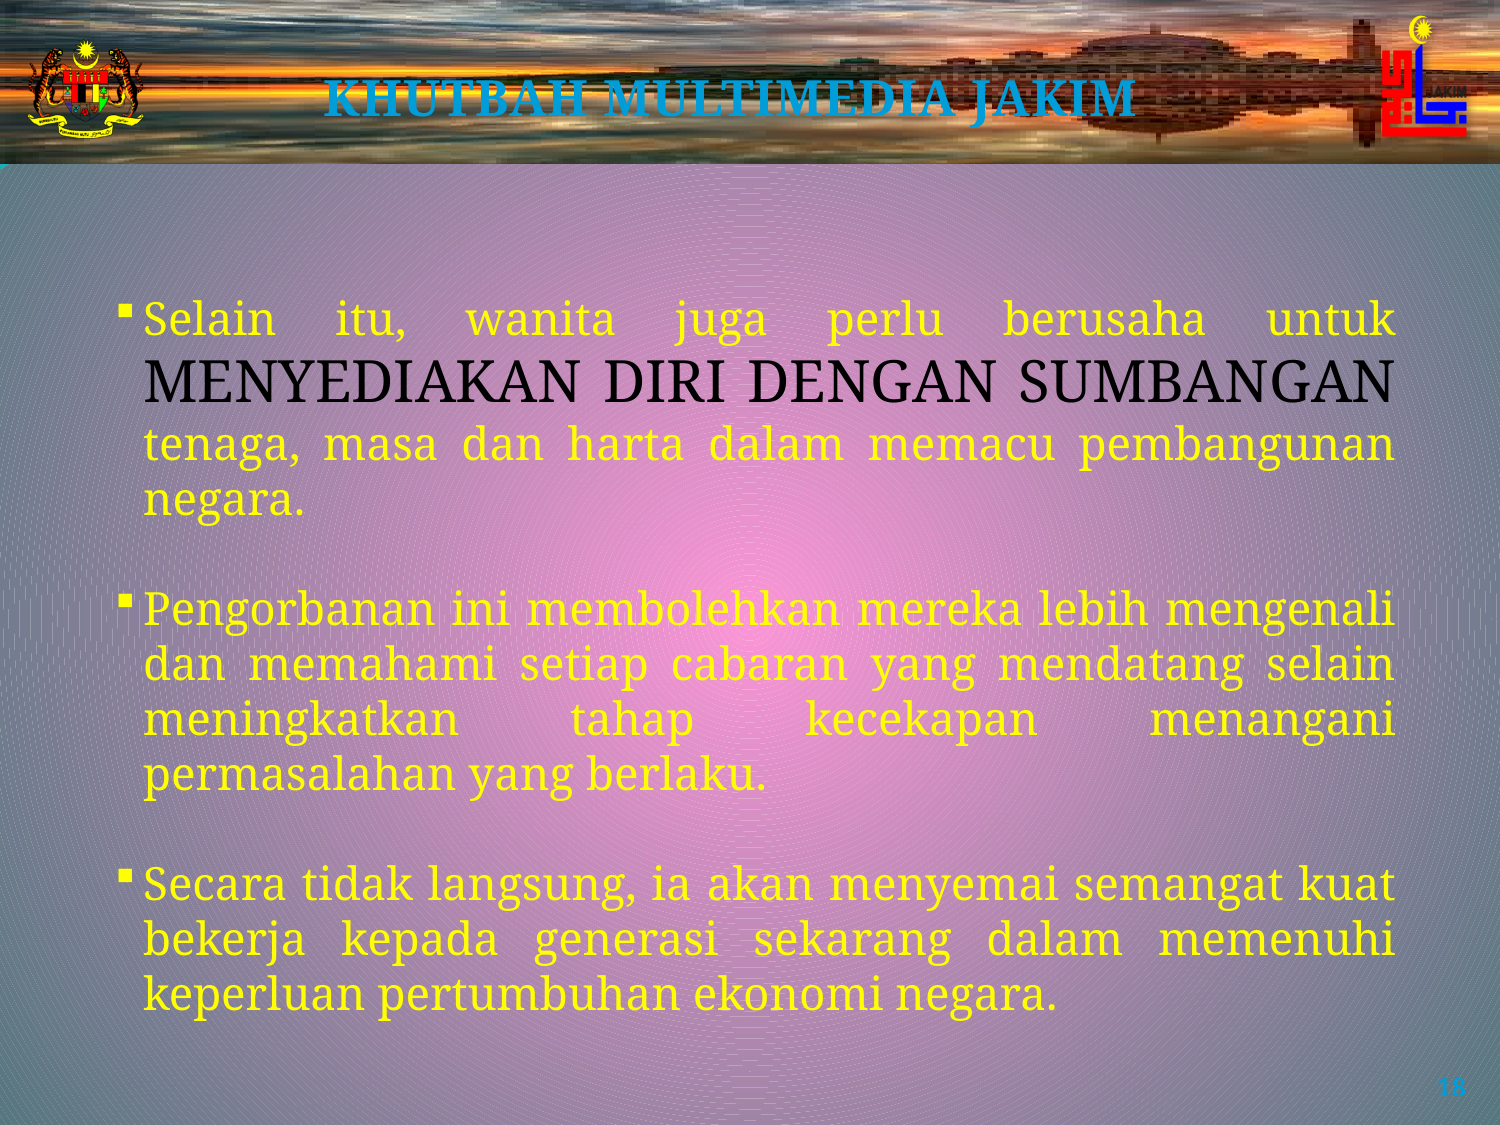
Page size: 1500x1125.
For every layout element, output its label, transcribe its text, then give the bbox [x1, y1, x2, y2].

slide_number 18 [1341, 1045, 1466, 1106]
text_box Selain itu, wanita juga perlu berusaha untuk MENYEDIAKAN DIRI DENGAN SUMBANGAN tenaga, masa dan harta dalam memacu pembangunan negara. Pengorbanan ini membolehkan mereka lebih mengenali dan memahami setiap cabaran yang mendatang selain meningkatkan tahap kecekapan menangani permasalahan yang berlaku. Secara tidak langsung, ia akan menyemai semangat kuat bekerja kepada generasi sekarang dalam memenuhi keperluan pertumbuhan ekonomi negara. [100, 282, 1412, 1027]
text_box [0, 0, 1500, 165]
